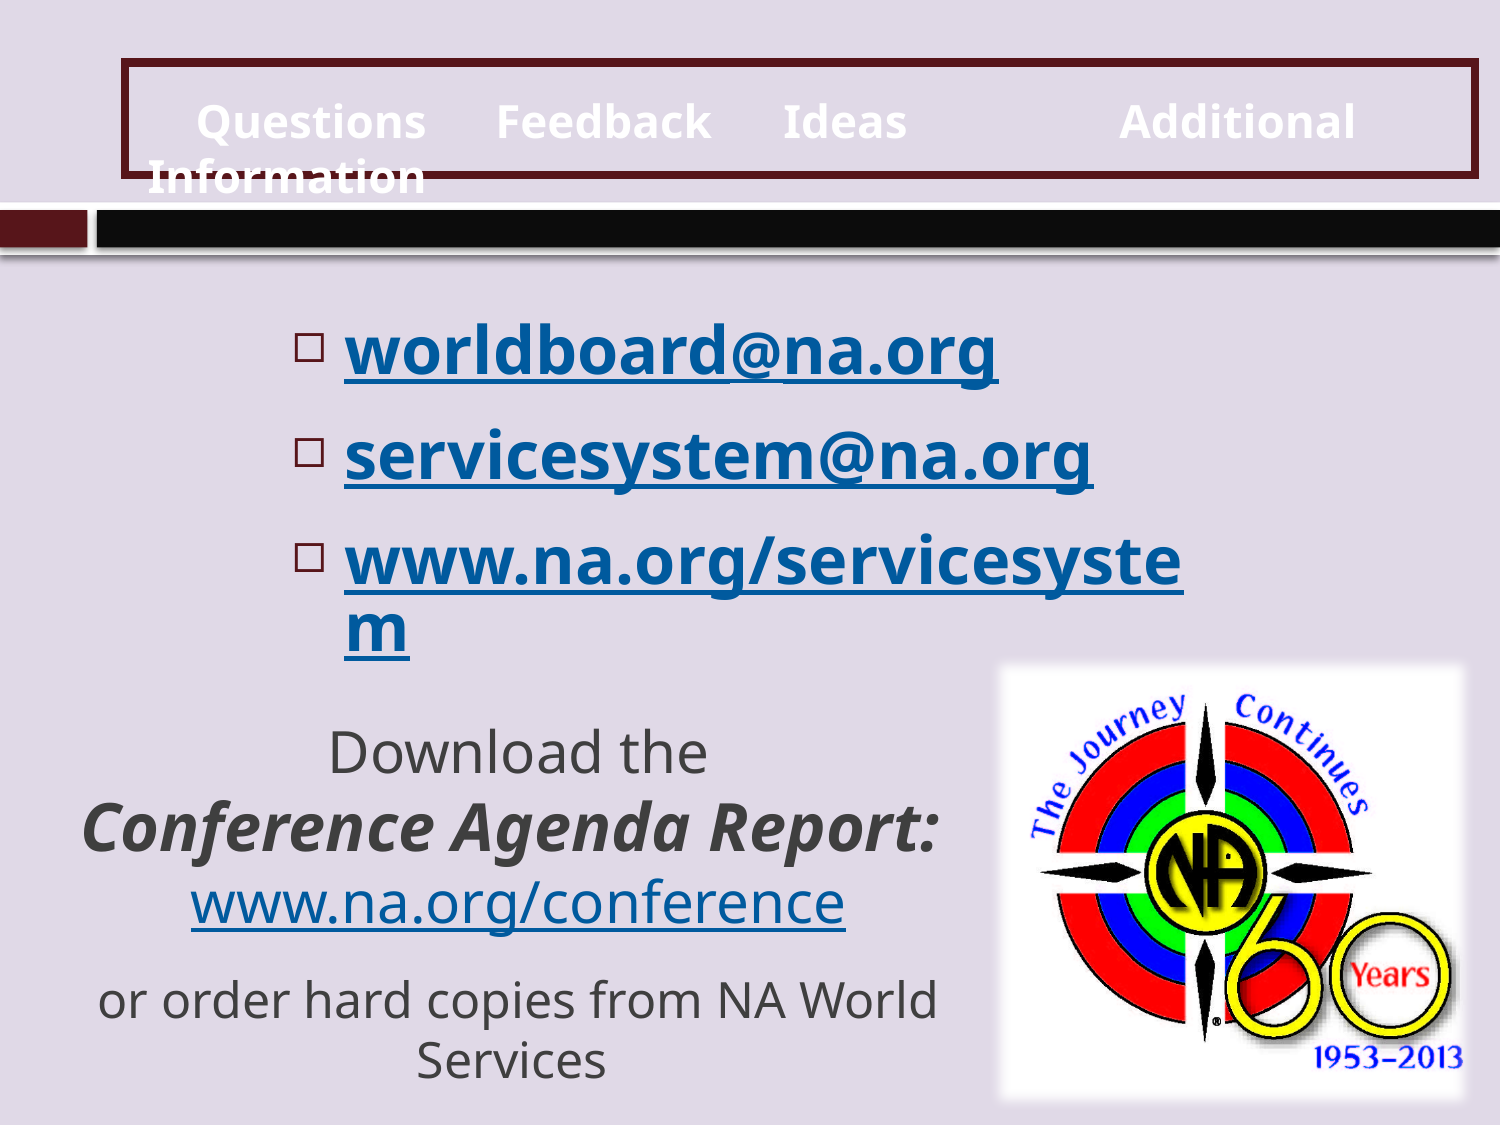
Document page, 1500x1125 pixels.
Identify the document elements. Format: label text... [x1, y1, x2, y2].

picture [987, 652, 1476, 1113]
list Questions Feedback Ideas Additional Information [121, 58, 1479, 179]
list worldboard@na.org servicesystem@na.org www.na.org/servicesystem [276, 299, 1202, 700]
text_box Download the Conference Agenda Report: www.na.org/conference or order hard copies from NA World Services [37, 707, 981, 1053]
